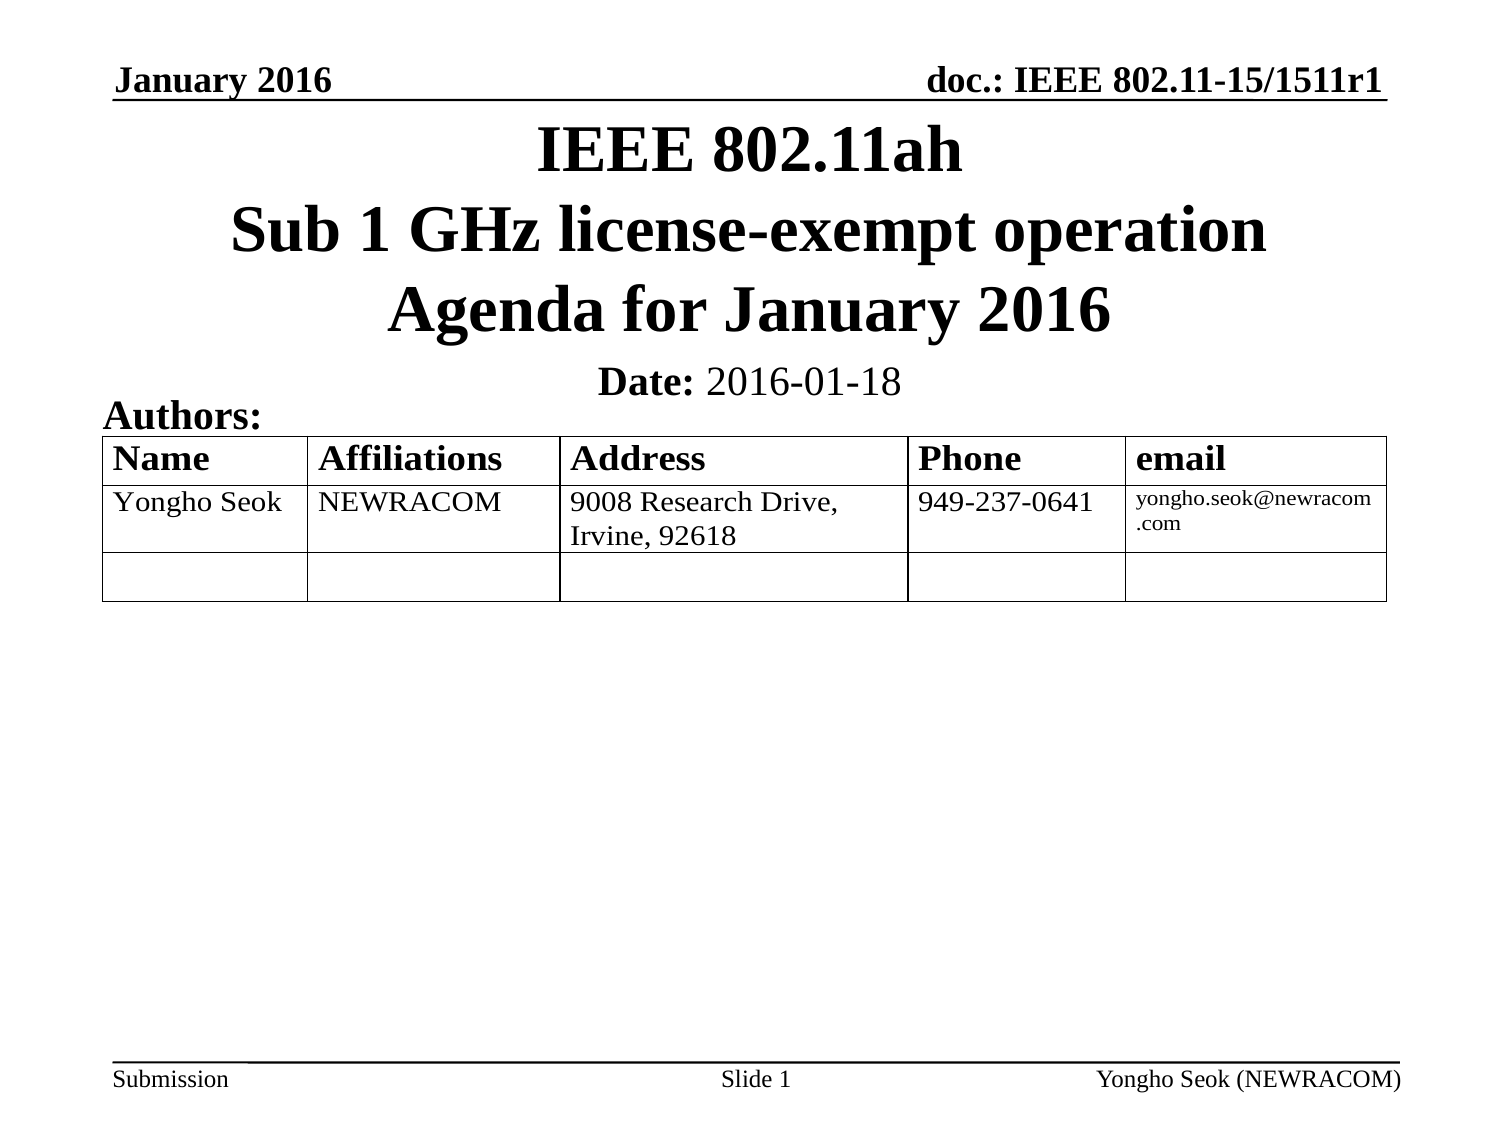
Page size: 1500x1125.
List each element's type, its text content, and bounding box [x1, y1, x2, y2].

slide_number Slide 1 [712, 1061, 800, 1093]
text_box Authors: [87, 380, 325, 435]
footer Yongho Seok (NEWRACOM) [1092, 1061, 1402, 1093]
title IEEE 802.11ah Sub 1 GHz license-exempt operation Agenda for January 2016 [112, 137, 1388, 313]
list Date: 2016-01-18 [112, 346, 1388, 410]
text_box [87, 435, 1413, 1022]
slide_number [114, 54, 335, 101]
